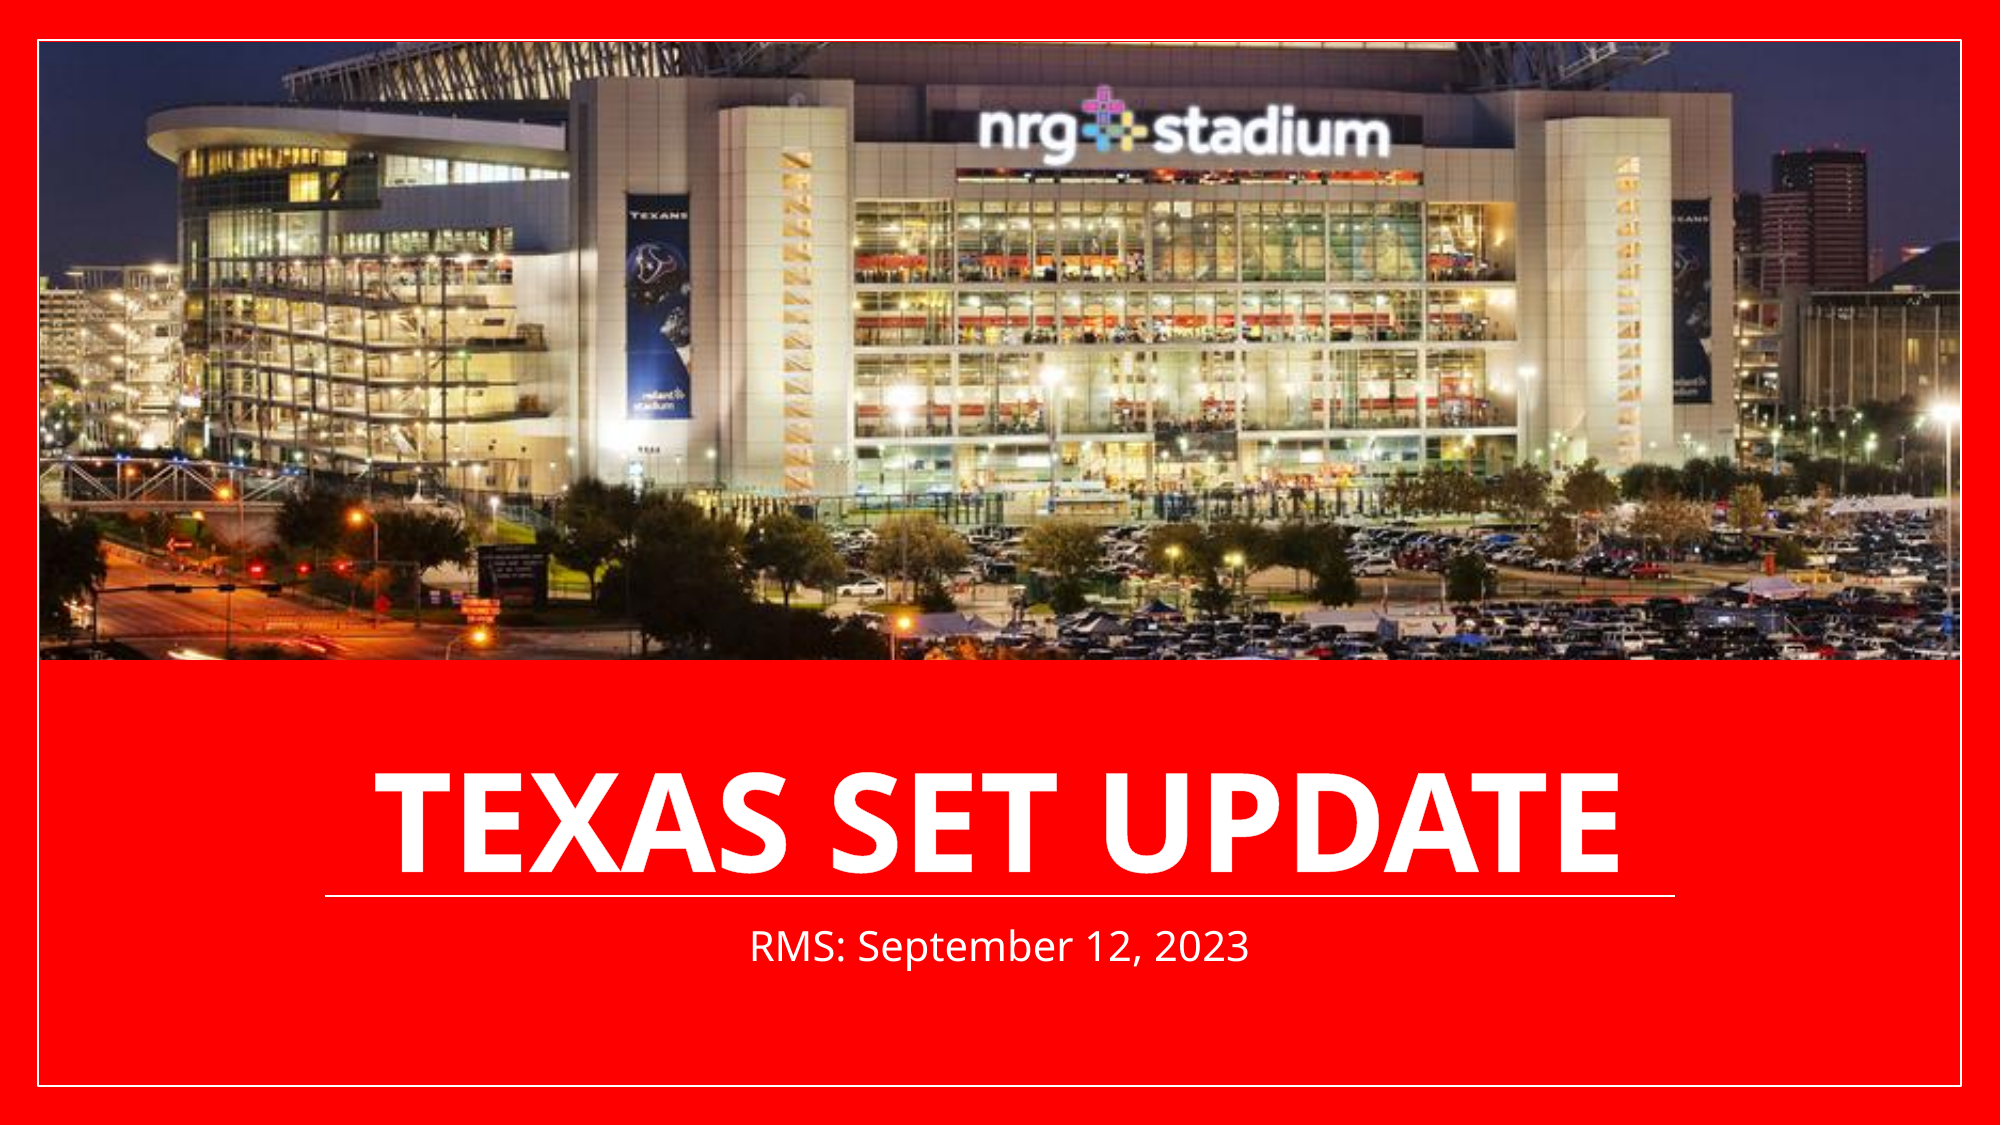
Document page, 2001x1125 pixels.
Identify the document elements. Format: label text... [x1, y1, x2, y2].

picture [39, 41, 1961, 660]
subtitle RMS: September 12, 2023 [280, 918, 1719, 1010]
title TEXAS SET UPDATE [182, 690, 1818, 908]
